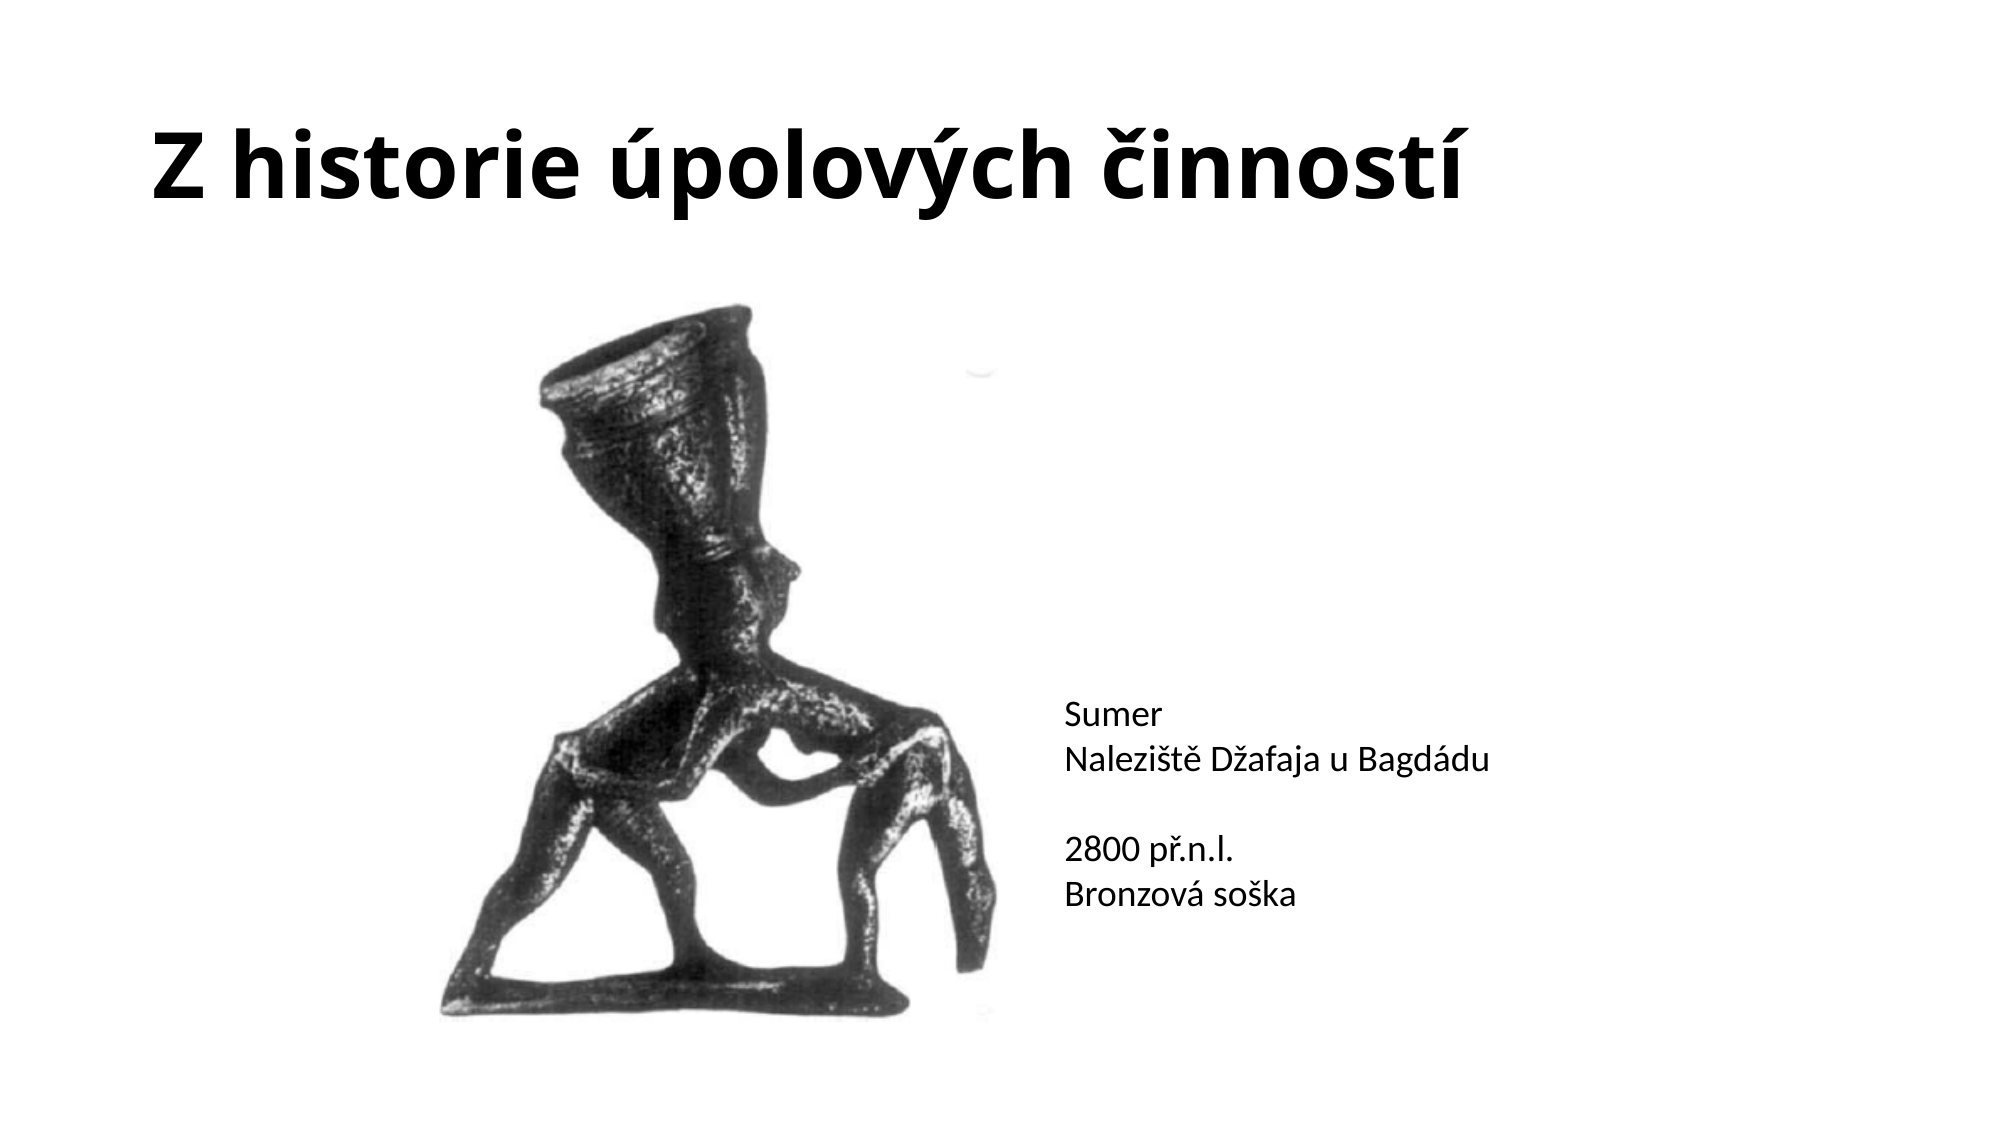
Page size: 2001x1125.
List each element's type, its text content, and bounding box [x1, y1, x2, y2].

title Z historie úpolových činností [137, 59, 1863, 278]
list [432, 299, 1000, 1024]
text_box Sumer Naleziště Džafaja u Bagdádu 2800 př.n.l. Bronzová soška [1049, 681, 1506, 922]
